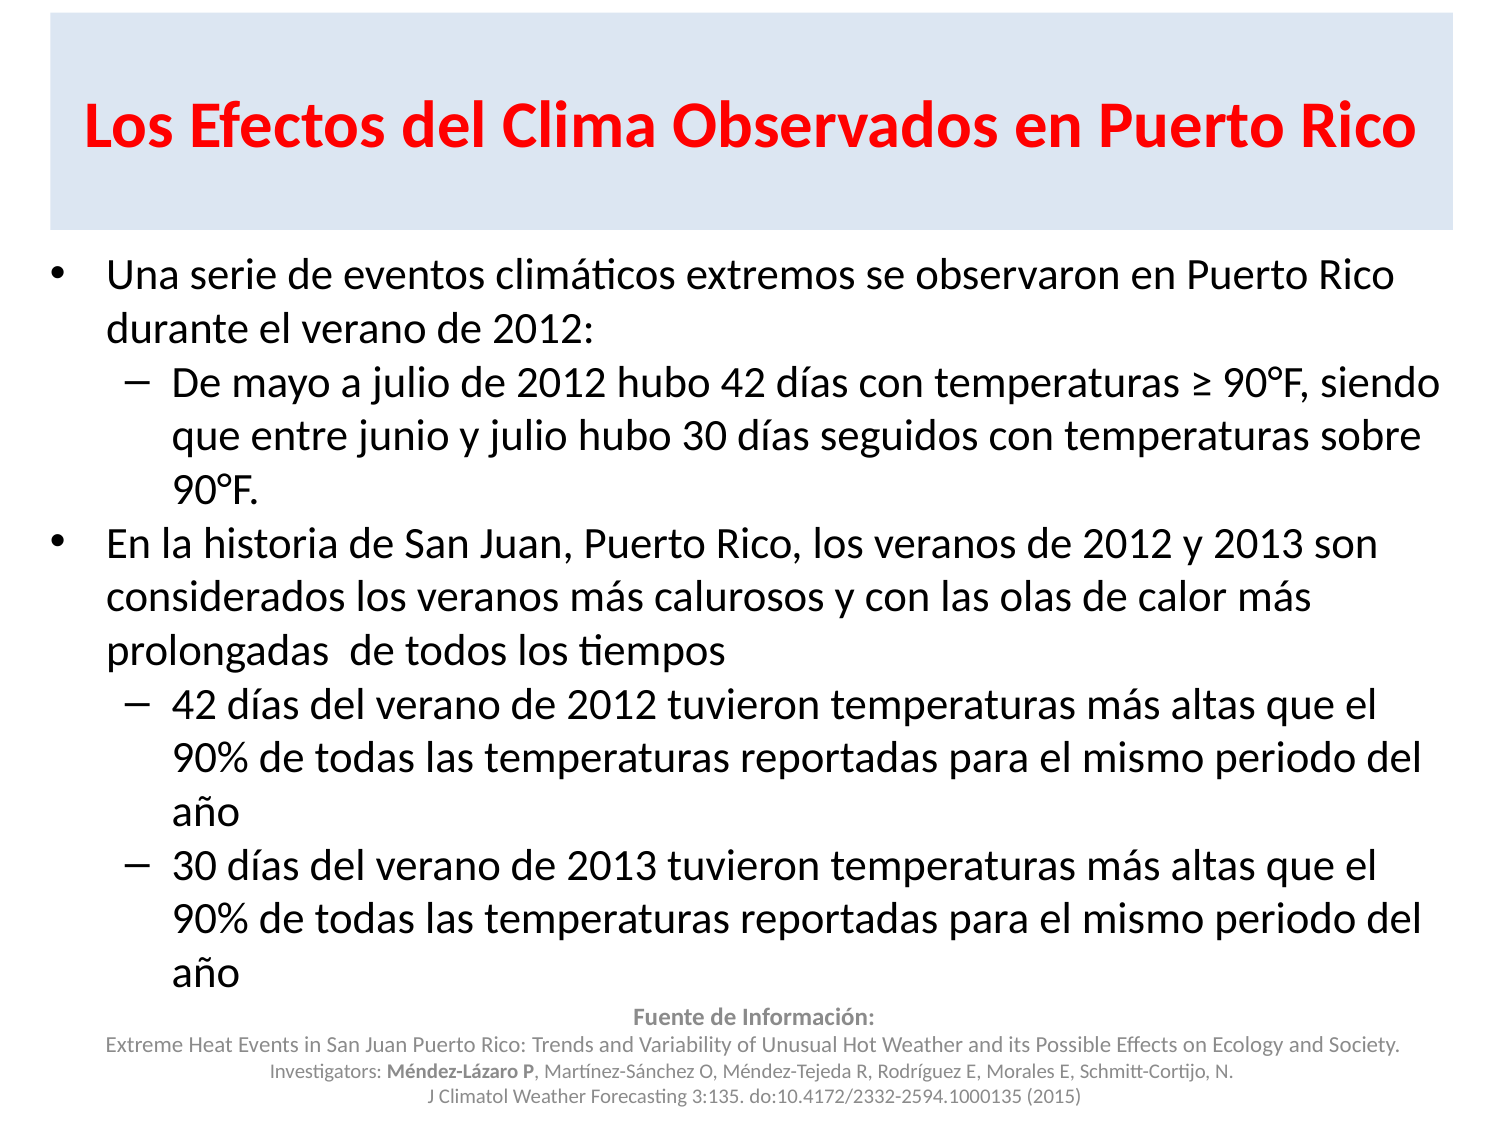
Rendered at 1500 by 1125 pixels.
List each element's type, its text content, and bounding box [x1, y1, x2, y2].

footer Fuente de Información: Extreme Heat Events in San Juan Puerto Rico: Trends and Variability of Unusual Hot Weather and its Possible Effects on Ecology and Society. Investigators: Méndez-Lázaro P, Martínez-Sánchez O, Méndez-Tejeda R, Rodríguez E, Morales E, Schmitt-Cortijo, N. J Climatol Weather Forecasting 3:135. do:10.4172/2332-2594.1000135 (2015) [34, 998, 1475, 1110]
title Los Efectos del Clima Observados en Puerto Rico [50, 12, 1453, 230]
list Una serie de eventos climáticos extremos se observaron en Puerto Rico durante el verano de 2012: De mayo a julio de 2012 hubo 42 días con temperaturas ≥ 90°F, siendo que entre junio y julio hubo 30 días seguidos con temperaturas sobre 90°F. En la historia de San Juan, Puerto Rico, los veranos de 2012 y 2013 son considerados los veranos más calurosos y con las olas de calor más prolongadas de todos los tiempos 42 días del verano de 2012 tuvieron temperaturas más altas que el 90% de todas las temperaturas reportadas para el mismo periodo del año 30 días del verano de 2013 tuvieron temperaturas más altas que el 90% de todas las temperaturas reportadas para el mismo periodo del año [34, 237, 1463, 980]
